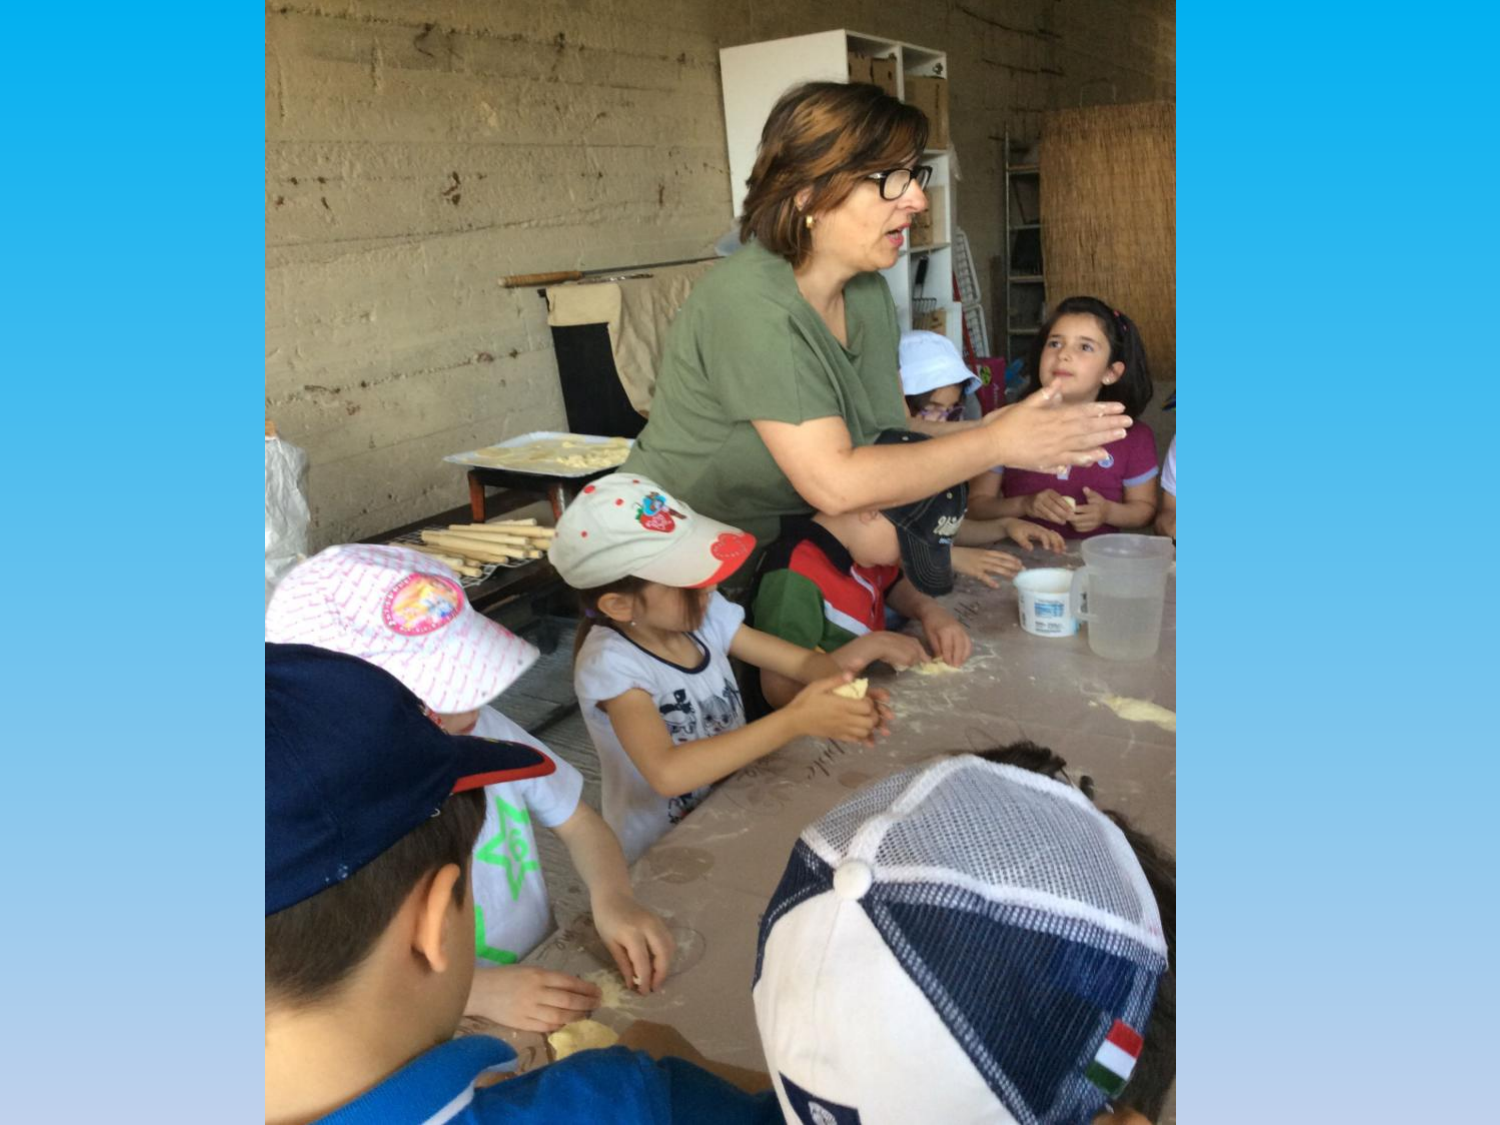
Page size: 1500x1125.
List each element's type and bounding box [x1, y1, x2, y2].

list [265, 0, 1176, 1125]
